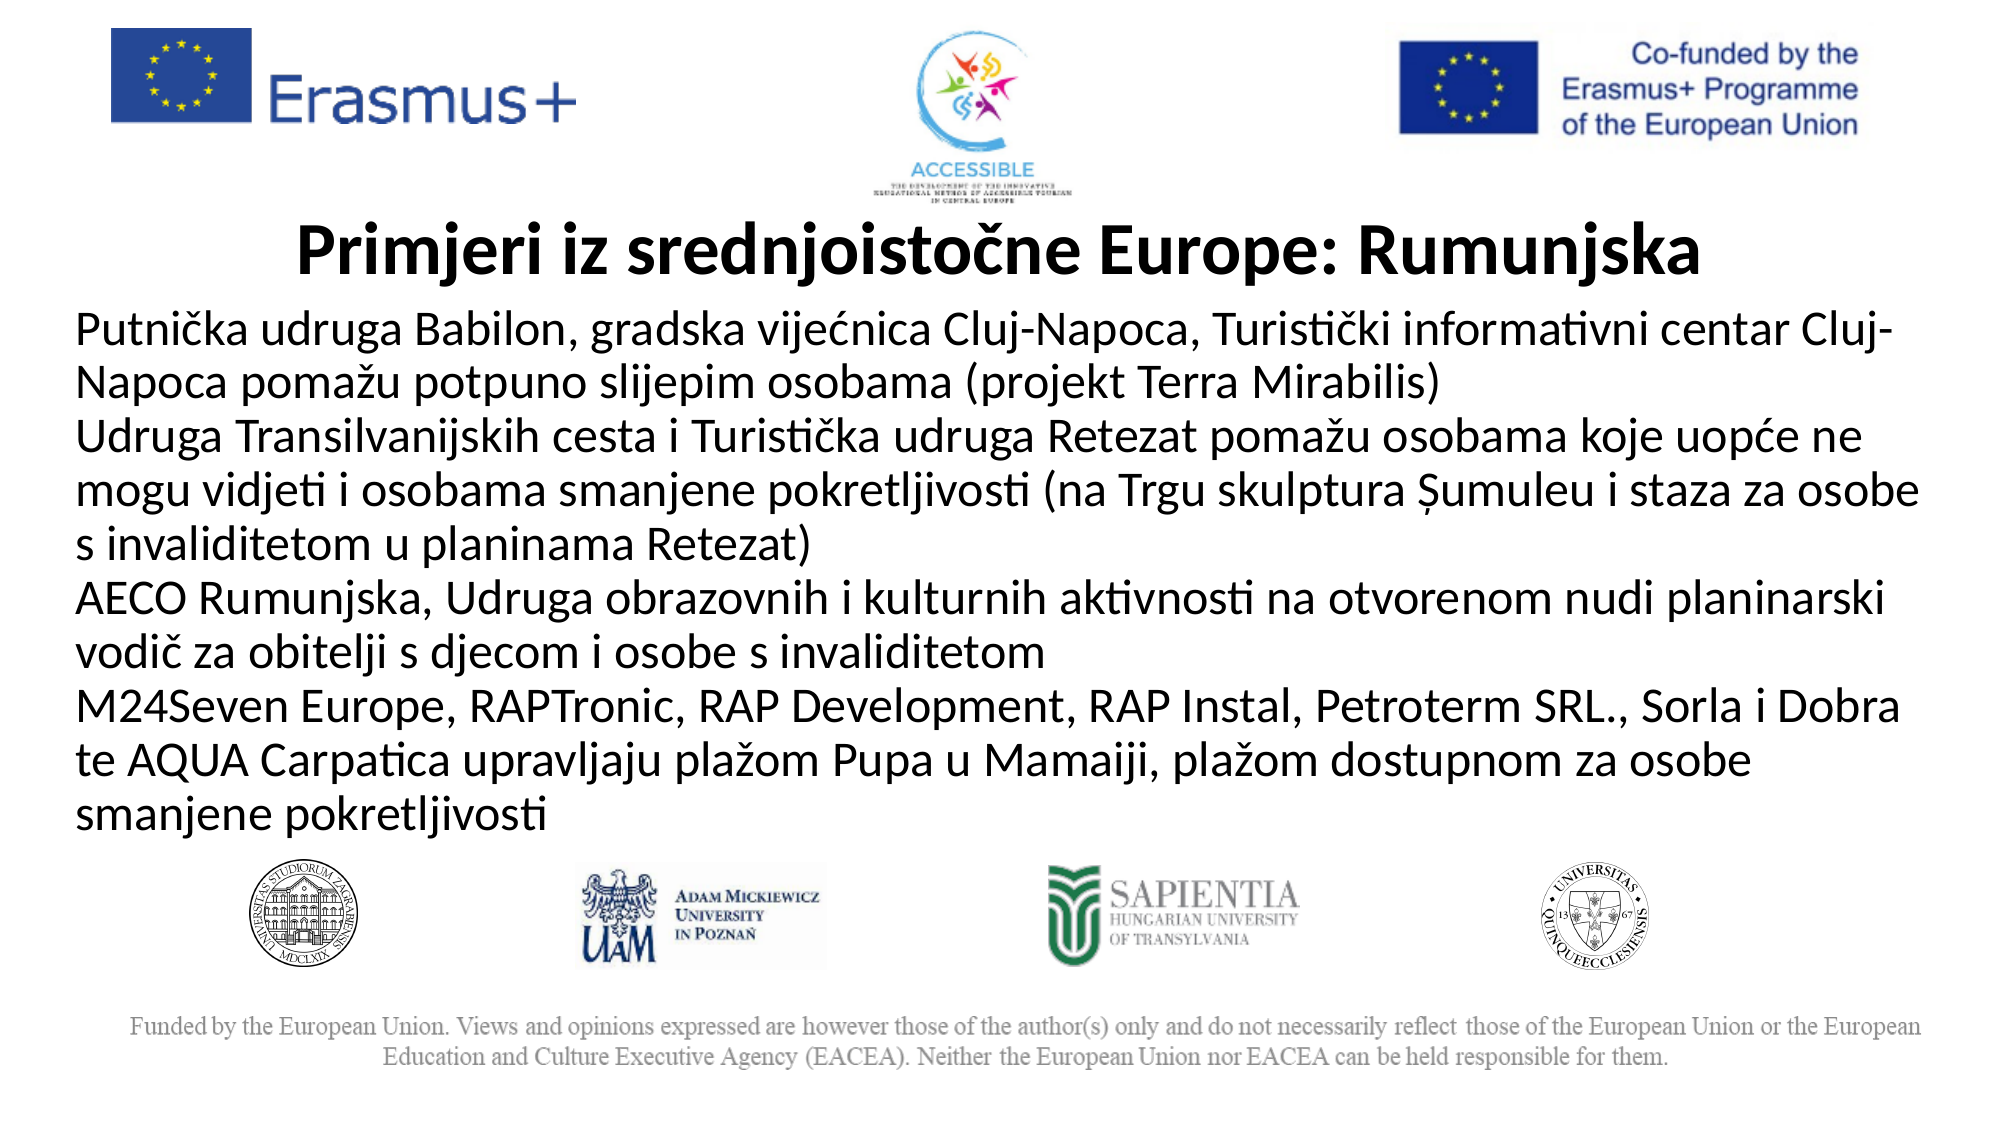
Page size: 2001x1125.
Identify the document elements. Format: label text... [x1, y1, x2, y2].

picture [249, 859, 358, 967]
picture [1048, 865, 1300, 967]
picture [1385, 22, 1874, 154]
text_box Primjeri iz srednjoistočne Europe: Rumunjska [76, 197, 1924, 297]
picture [860, 3, 1086, 230]
title Putnička udruga Babilon, gradska vijećnica Cluj-Napoca, Turistički informativni centar Cluj-Napoca pomažu potpuno slijepim osobama (projekt Terra Mirabilis) Udruga Transilvanijskih cesta i Turistička udruga Retezat pomažu osobama koje uopće ne mogu vidjeti i osobama smanjene pokretljivosti (na Trgu skulptura Șumuleu i staza za osobe s invaliditetom u planinama Retezat) AECO Rumunjska, Udruga obrazovnih i kulturnih aktivnosti na otvorenom nudi planinarski vodič za obitelji s djecom i osobe s invaliditetom M24Seven Europe, RAPTronic, RAP Development, RAP Instal, Petroterm SRL., Sorla i Dobra te AQUA Carpatica upravljaju plažom Pupa u Mamaiji, plažom dostupnom za osobe smanjene pokretljivosti [60, 297, 1942, 850]
picture [1541, 862, 1649, 970]
picture [111, 28, 576, 124]
picture [575, 862, 827, 970]
picture [111, 1002, 1942, 1087]
